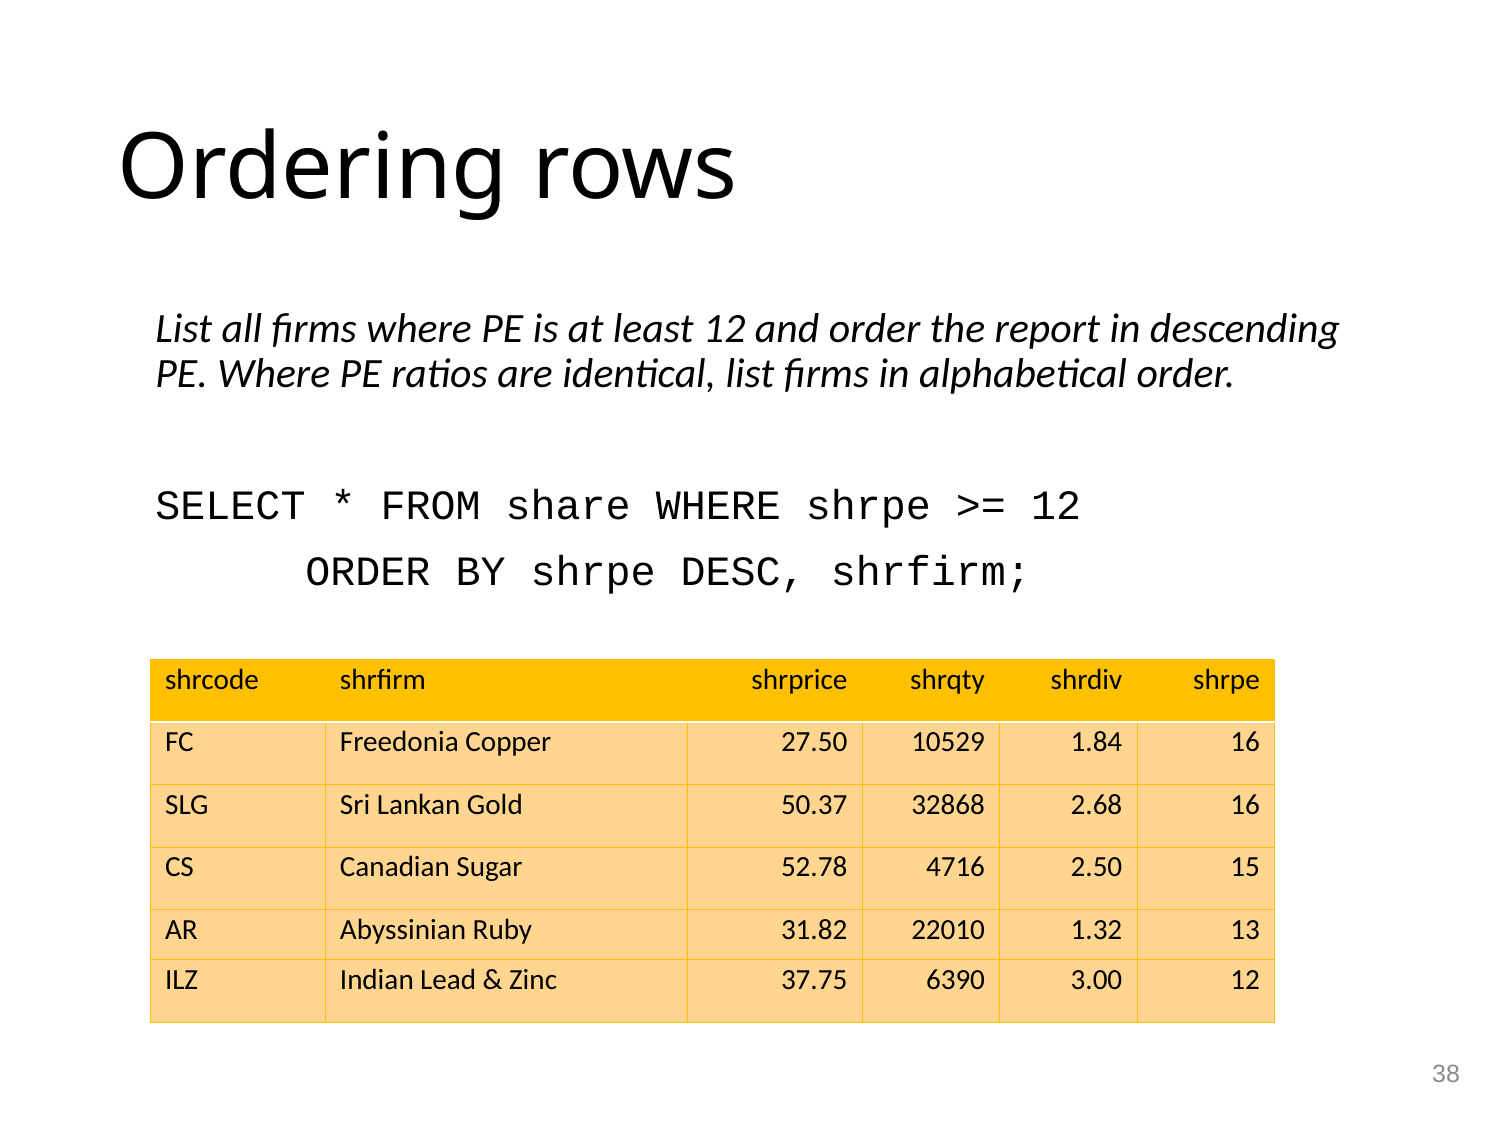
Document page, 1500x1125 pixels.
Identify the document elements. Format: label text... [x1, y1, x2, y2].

table_cell 4716 [863, 848, 999, 909]
table_header shrpe [1138, 660, 1274, 721]
table_header shrprice [688, 660, 862, 721]
table_cell 37.75 [688, 960, 862, 1022]
table_cell 31.82 [688, 910, 862, 959]
table_cell ILZ [151, 960, 325, 1022]
table_cell AR [151, 910, 325, 959]
table_cell Abyssinian Ruby [326, 910, 687, 959]
table_cell 16 [1138, 785, 1274, 847]
table_cell 22010 [863, 910, 999, 959]
table_cell 52.78 [688, 848, 862, 909]
table_cell Canadian Sugar [326, 848, 687, 909]
table_cell 50.37 [688, 785, 862, 847]
table_cell CS [151, 848, 325, 909]
table_cell FC [151, 723, 325, 784]
table_cell 16 [1138, 723, 1274, 784]
table_header shrcode [151, 660, 325, 721]
table_header shrqty [863, 660, 999, 721]
table_cell Indian Lead & Zinc [326, 960, 687, 1022]
table_cell 6390 [863, 960, 999, 1022]
table_cell Sri Lankan Gold [326, 785, 687, 847]
table_header shrfirm [326, 660, 687, 721]
table_cell Freedonia Copper [326, 723, 687, 784]
table_cell 1.84 [1000, 723, 1137, 784]
table_header shrdiv [1000, 660, 1137, 721]
list List all firms where PE is at least 12 and order the report in descending PE. Where PE ratios are identical, list firms in alphabetical order. SELECT * FROM share WHERE shrpe >= 12 ORDER BY shrpe DESC, shrfirm; [103, 299, 1397, 1014]
table_cell 10529 [863, 723, 999, 784]
table_cell 3.00 [1000, 960, 1137, 1022]
table_cell 13 [1138, 910, 1274, 959]
table_cell SLG [151, 785, 325, 847]
table_cell 15 [1138, 848, 1274, 909]
table_cell 27.50 [688, 723, 862, 784]
table_cell 1.32 [1000, 910, 1137, 959]
table_cell 2.68 [1000, 785, 1137, 847]
slide_number 38 [1137, 1042, 1475, 1103]
table_cell 2.50 [1000, 848, 1137, 909]
title Ordering rows [103, 59, 1397, 278]
table_cell 32868 [863, 785, 999, 847]
table_cell 12 [1138, 960, 1274, 1022]
